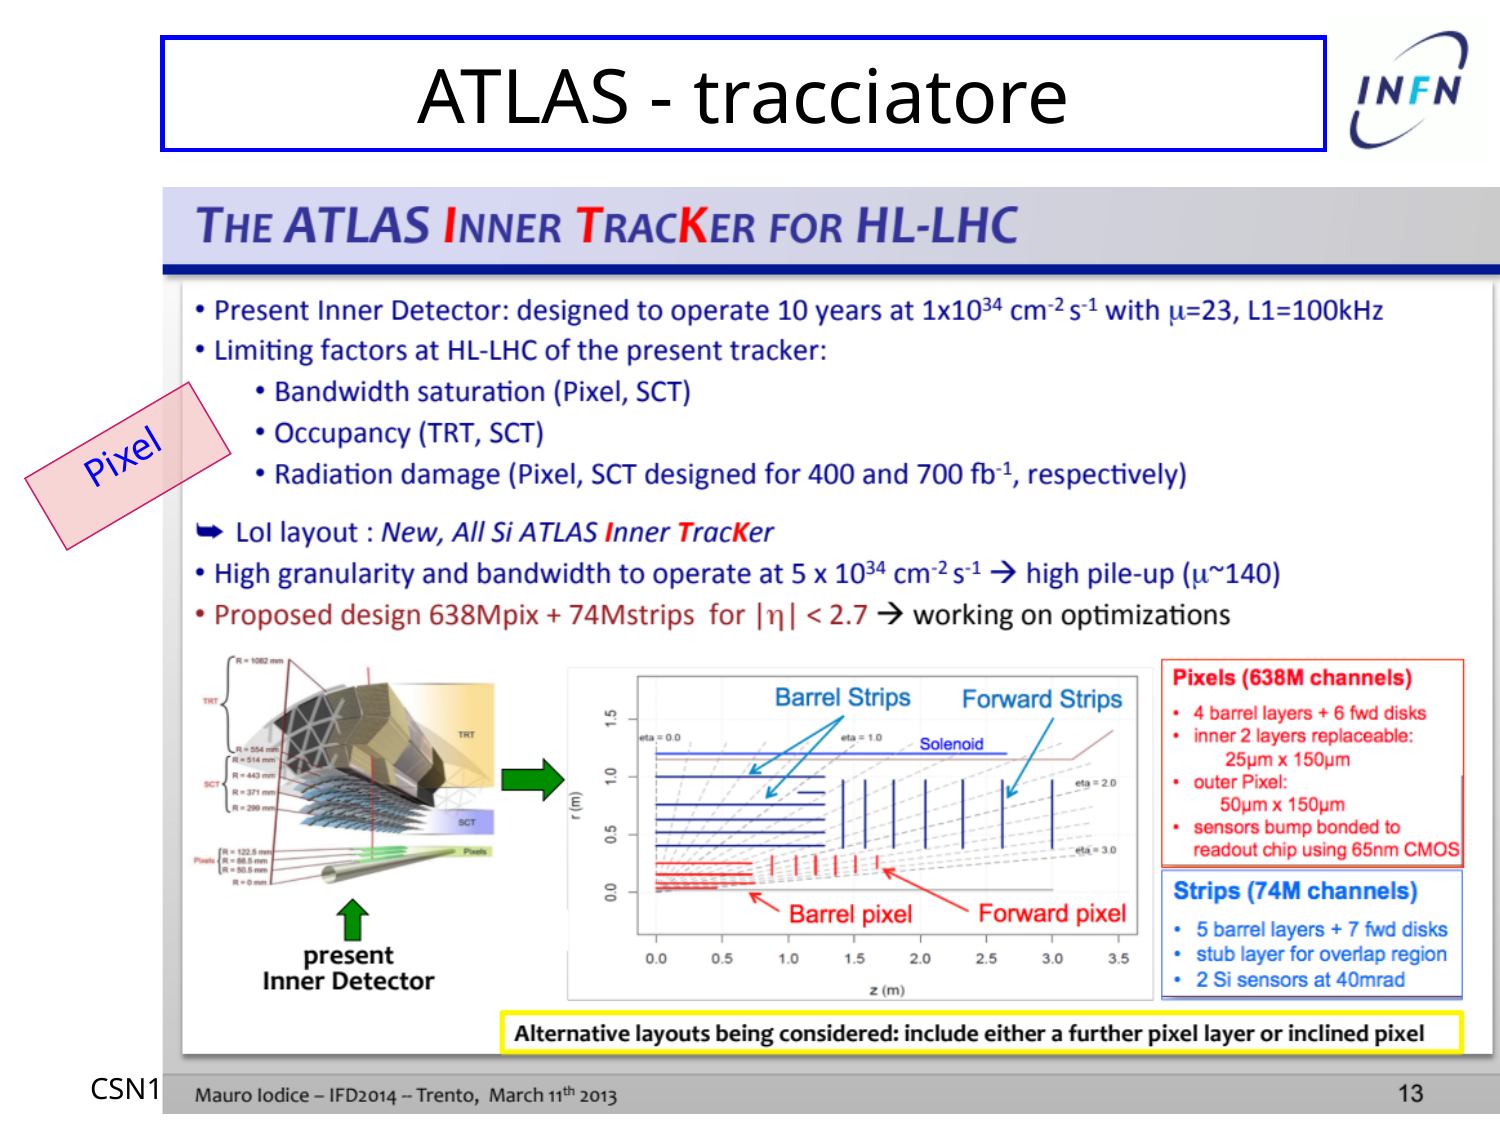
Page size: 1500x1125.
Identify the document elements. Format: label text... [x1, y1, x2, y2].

picture [162, 187, 1500, 1114]
picture [1337, 15, 1488, 163]
slide_number CSN1- Maggio 2014 [74, 1062, 157, 1103]
text_box Pixel [24, 400, 157, 550]
title ATLAS - tracciatore [160, 35, 1327, 152]
